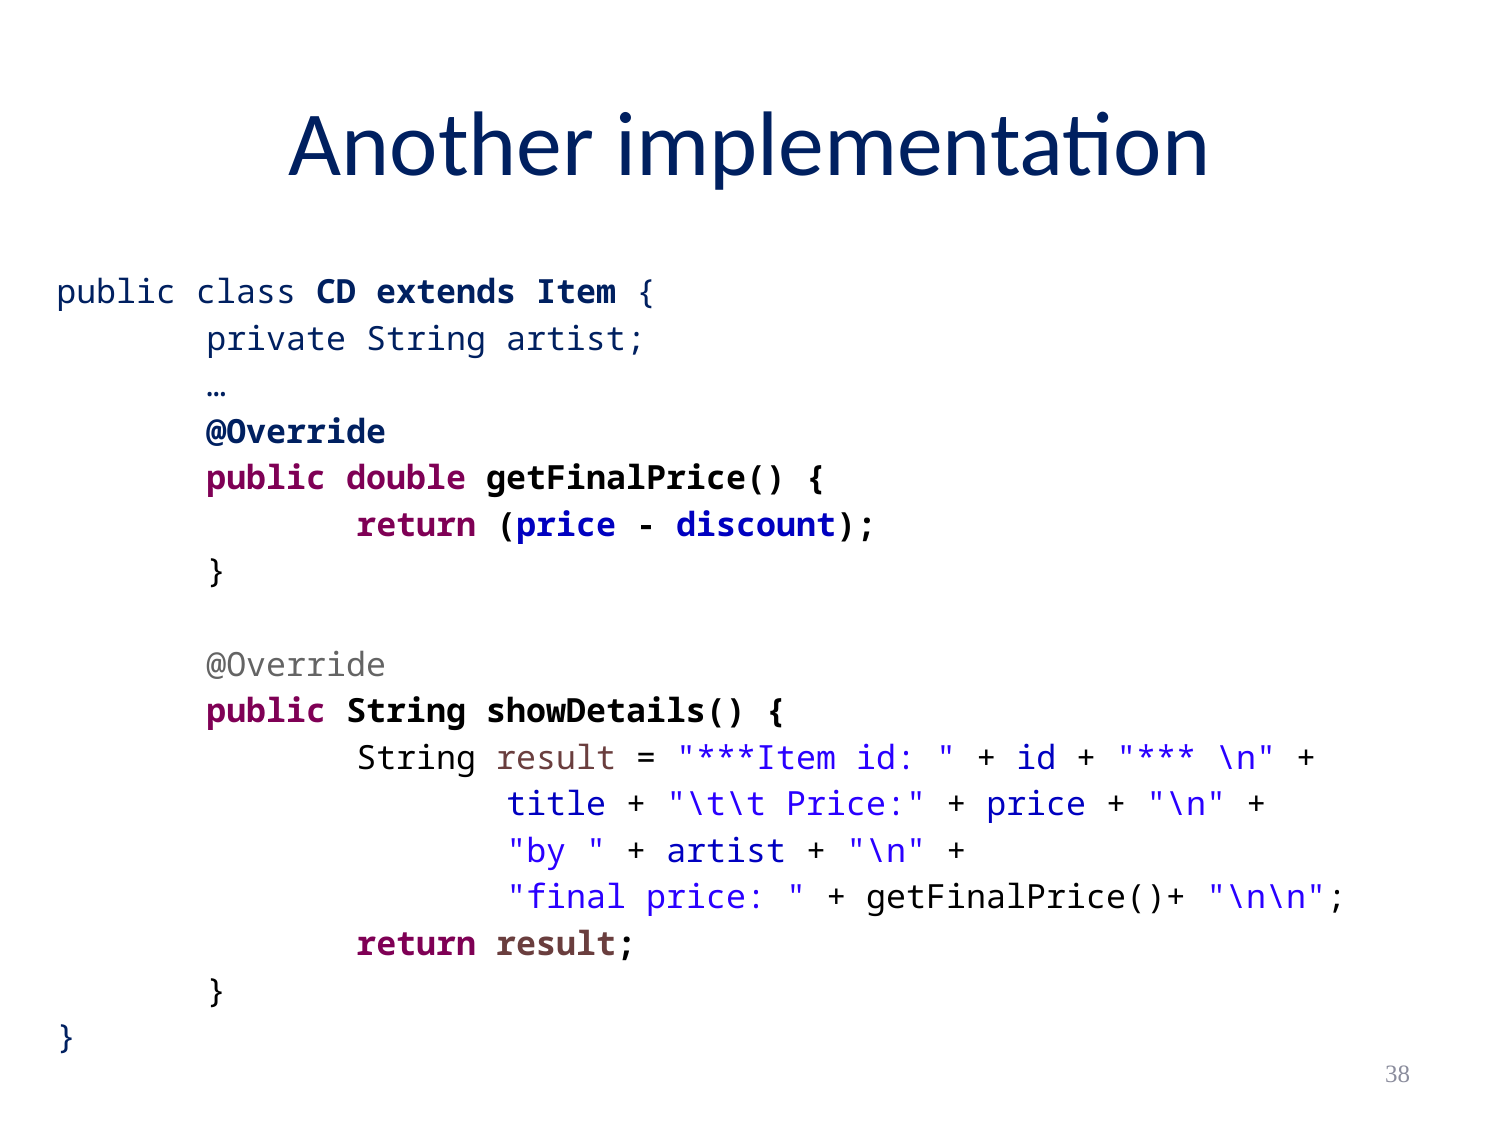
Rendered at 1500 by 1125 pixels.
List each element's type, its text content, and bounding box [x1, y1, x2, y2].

title Another implementation [75, 45, 1425, 233]
list public class CD extends Item { private String artist; … @Override public double getFinalPrice() { return (price - discount); } @Override public String showDetails() { String result = "***Item id: " + id + "*** \n" + title + "\t\t Price:" + price + "\n" + "by " + artist + "\n" + "final price: " + getFinalPrice()+ "\n\n"; return result; } } [41, 262, 1459, 1005]
slide_number 38 [1074, 1042, 1425, 1103]
